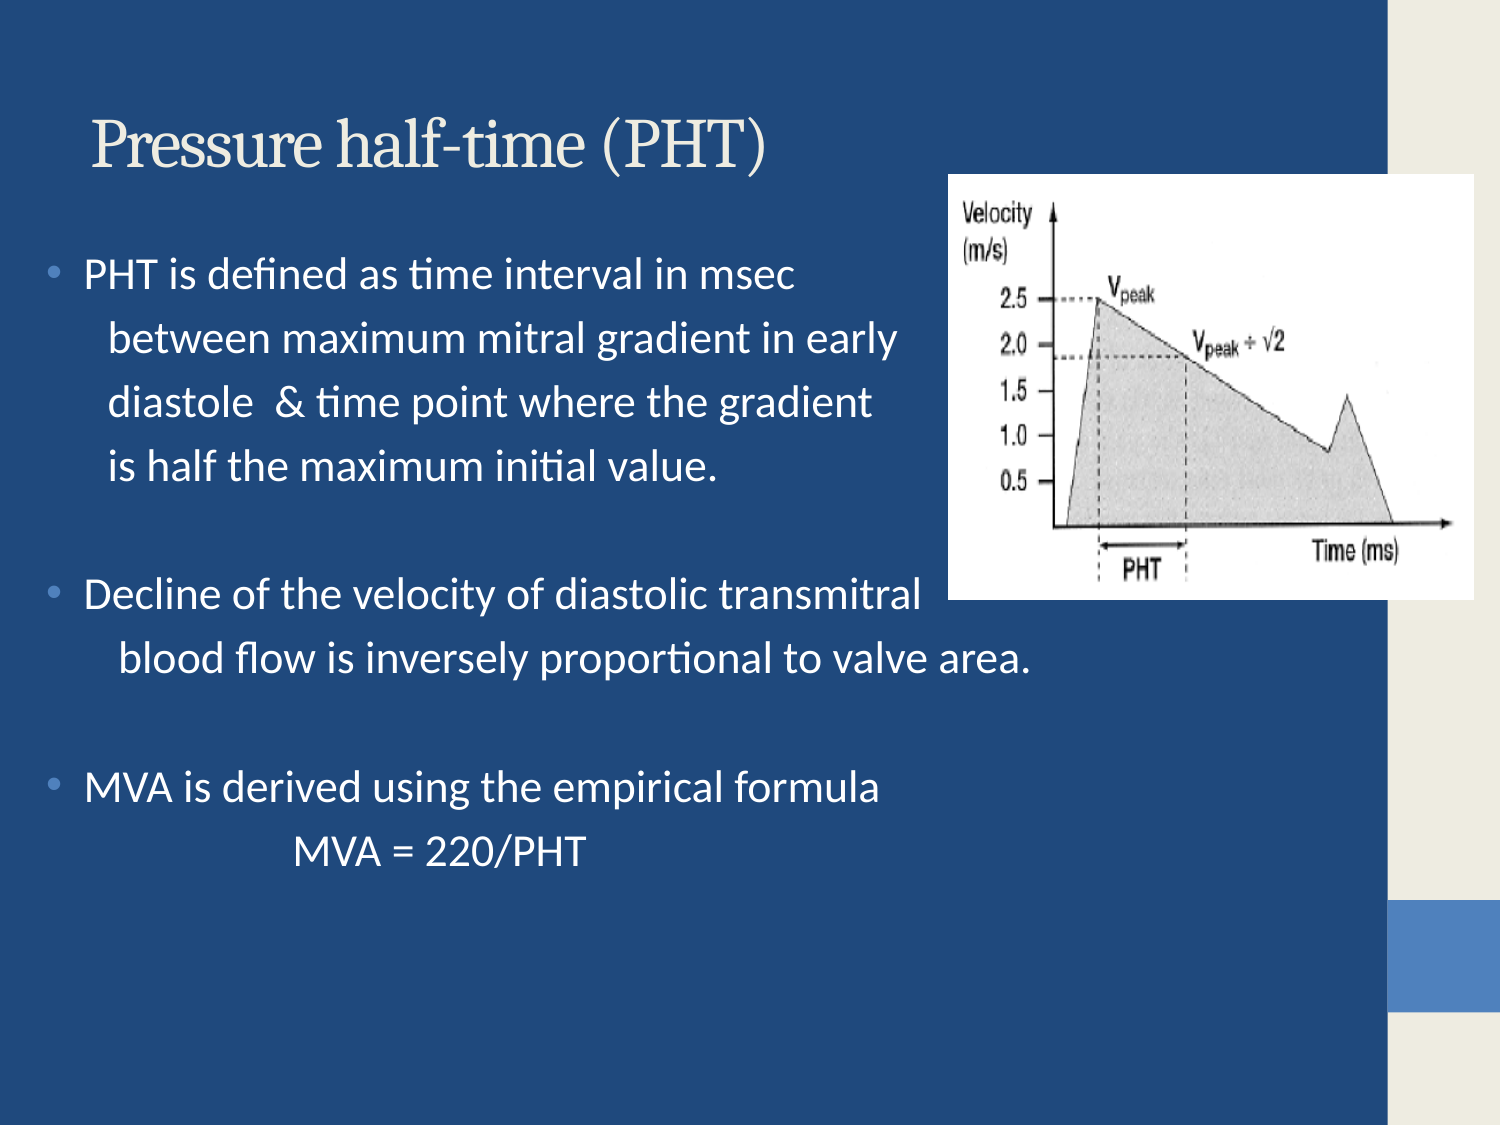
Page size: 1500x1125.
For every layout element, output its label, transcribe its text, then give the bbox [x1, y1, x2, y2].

list PHT is defined as time interval in msec between maximum mitral gradient in early diastole & time point where the gradient is half the maximum initial value. Decline of the velocity of diastolic transmitral blood flow is inversely proportional to valve area. MVA is derived using the empirical formula MVA = 220/PHT [12, 236, 1175, 979]
picture [947, 174, 1474, 601]
title Pressure half-time (PHT) [75, 45, 1325, 233]
